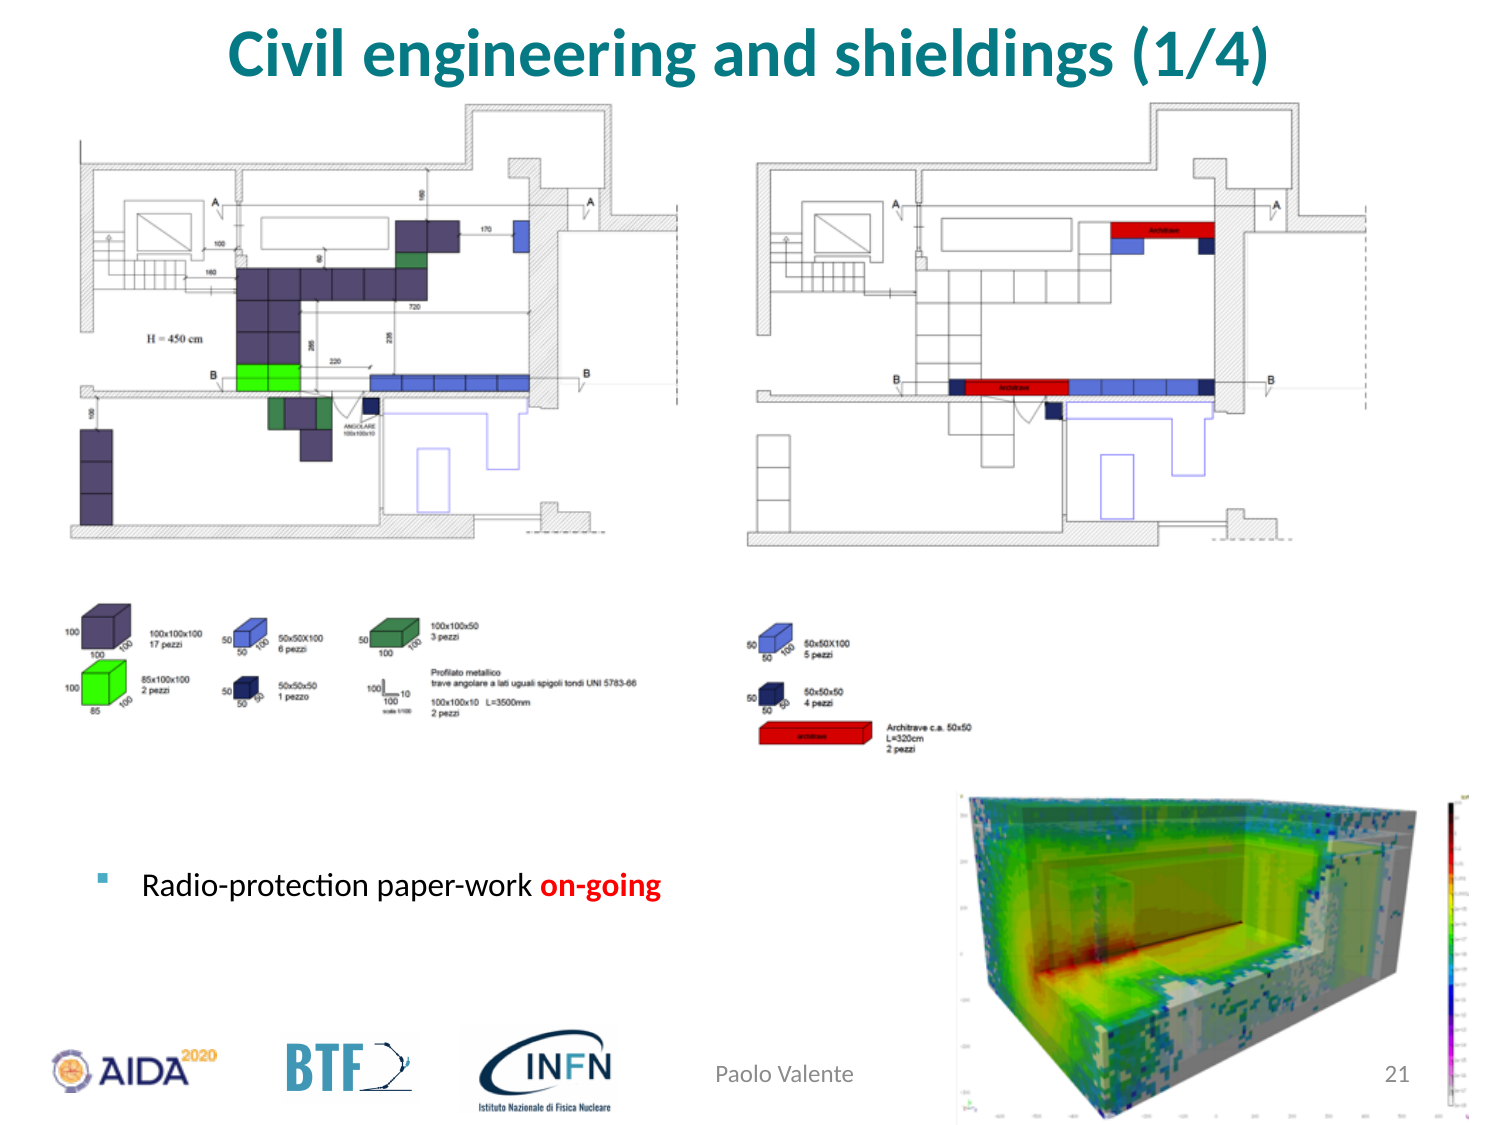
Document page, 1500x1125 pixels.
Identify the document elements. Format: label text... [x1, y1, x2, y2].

picture [459, 1023, 618, 1114]
picture [723, 97, 1388, 766]
picture [281, 1033, 419, 1105]
picture [953, 790, 1469, 1125]
title Civil engineering and shieldings (1/4) [75, 0, 1425, 98]
footer Paolo Valente [620, 1042, 949, 1103]
picture [45, 97, 702, 734]
text_box Radio-protection paper-work on-going [80, 855, 677, 911]
picture [51, 1049, 217, 1093]
